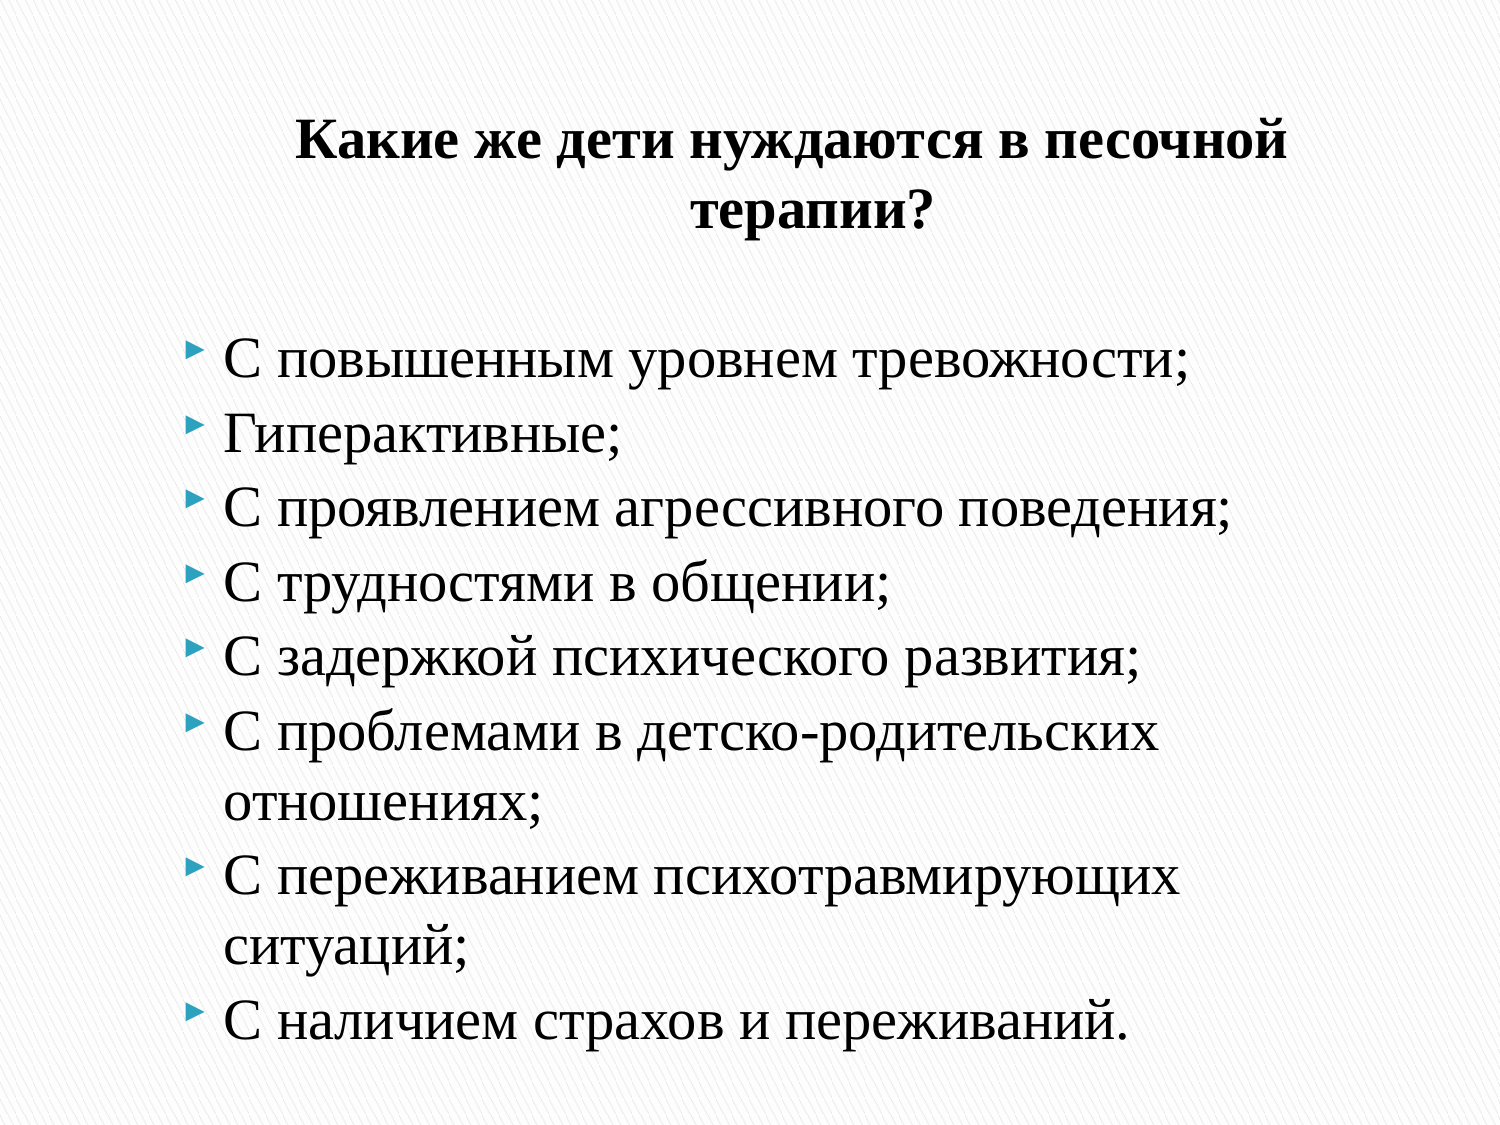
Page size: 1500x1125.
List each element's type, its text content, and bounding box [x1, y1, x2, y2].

list Какие же дети нуждаются в песочной терапии? С повышенным уровнем тревожности; Гиперактивные; С проявлением агрессивного поведения; С трудностями в общении; С задержкой психического развития; С проблемами в детско-родительских отношениях; С переживанием психотравмирующих ситуаций; С наличием страхов и переживаний. [150, 45, 1418, 1067]
